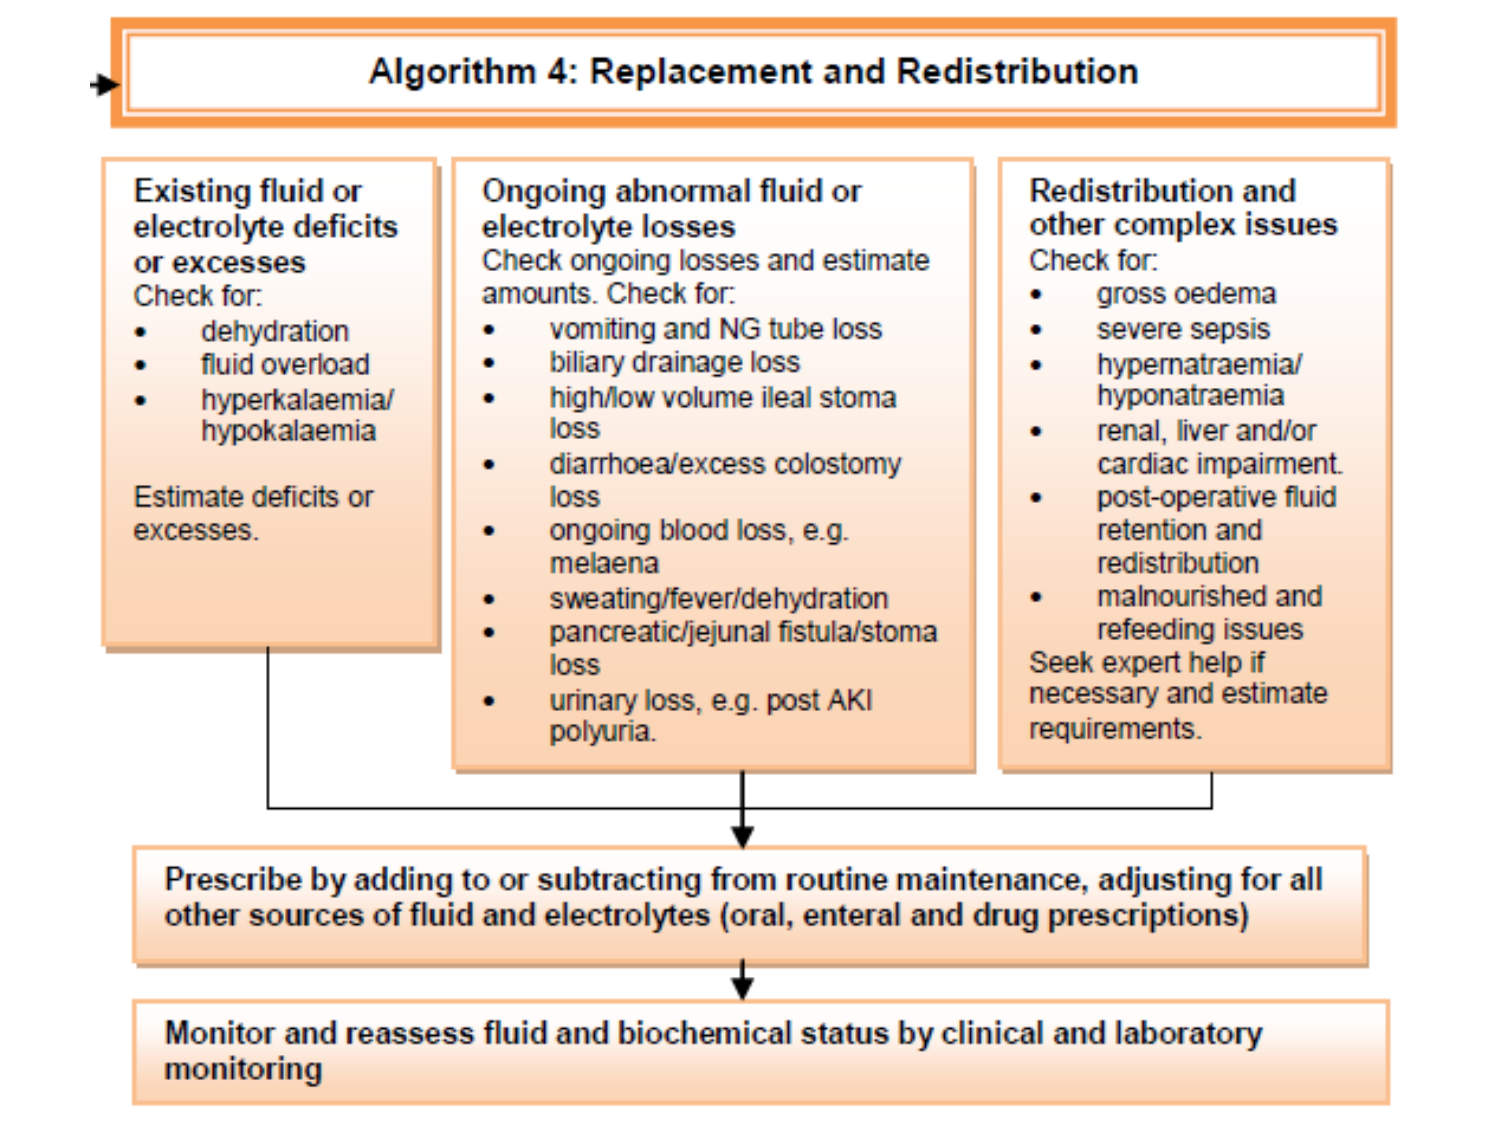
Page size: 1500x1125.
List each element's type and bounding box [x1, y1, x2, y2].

picture [90, 0, 1410, 1125]
